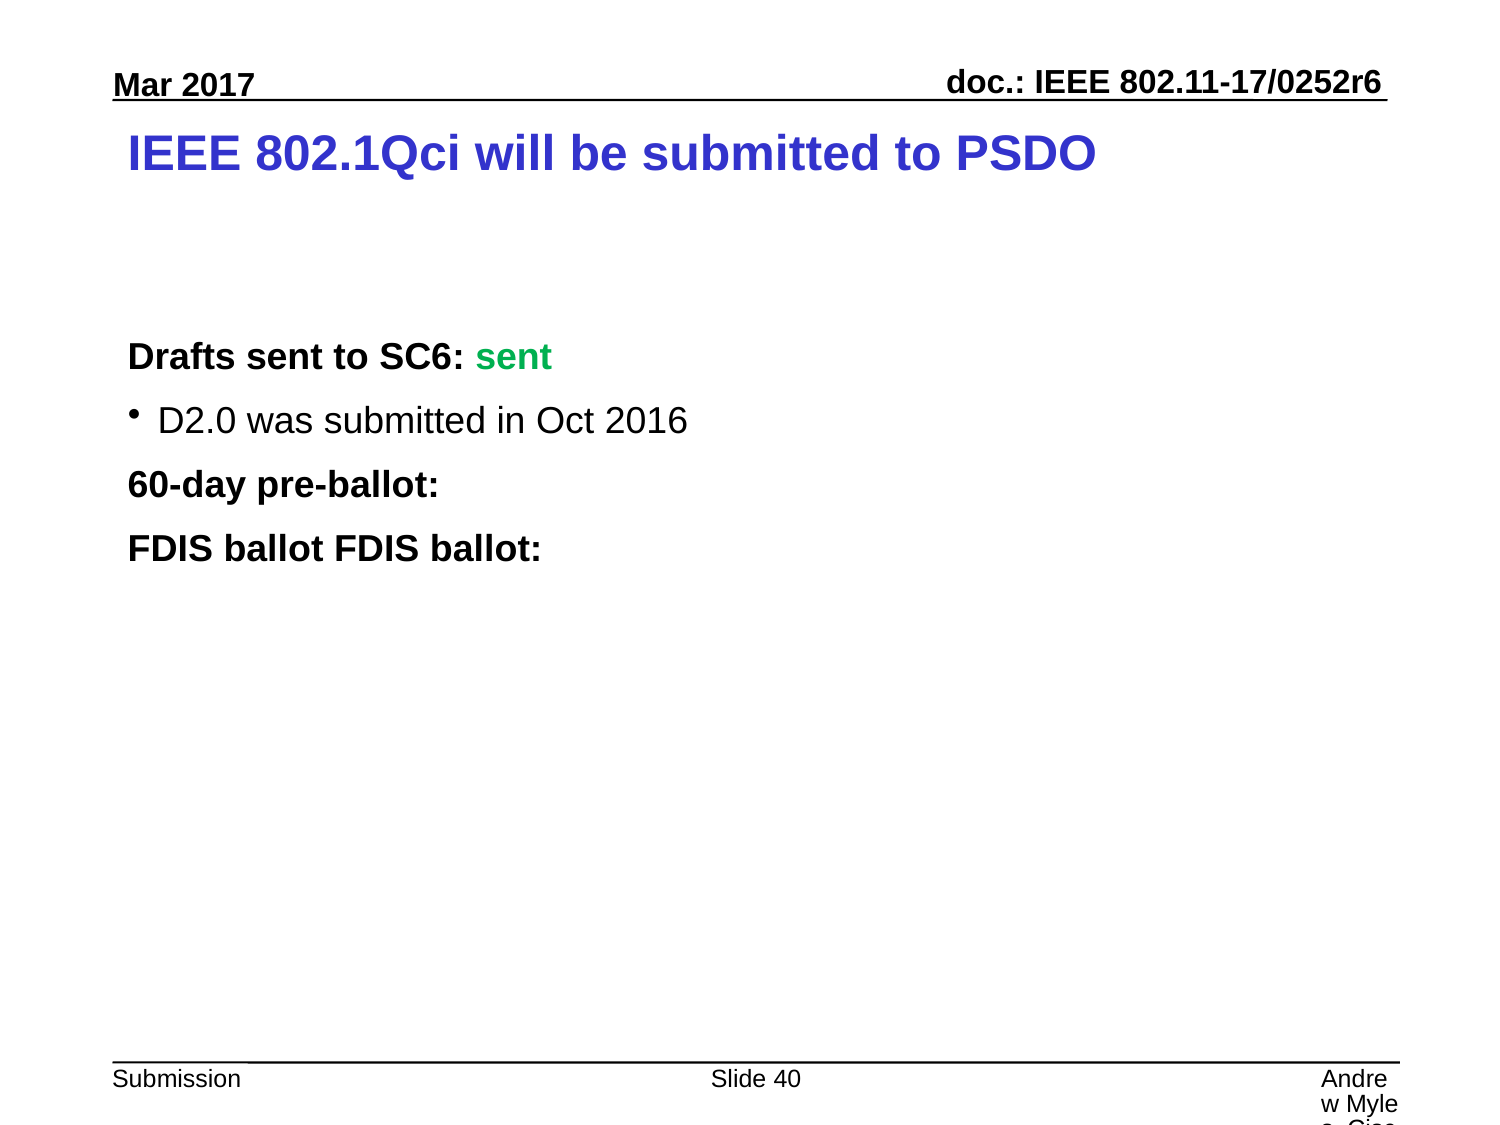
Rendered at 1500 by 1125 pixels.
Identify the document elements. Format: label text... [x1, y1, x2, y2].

slide_number Slide 40 [709, 1061, 803, 1093]
footer Andrew Myles, Cisco [1320, 1061, 1402, 1093]
list Drafts sent to SC6: sent D2.0 was submitted in Oct 2016 60-day pre-ballot: FDIS ballot FDIS ballot: [112, 324, 1388, 1000]
title IEEE 802.1Qci will be submitted to PSDO [112, 112, 1388, 288]
